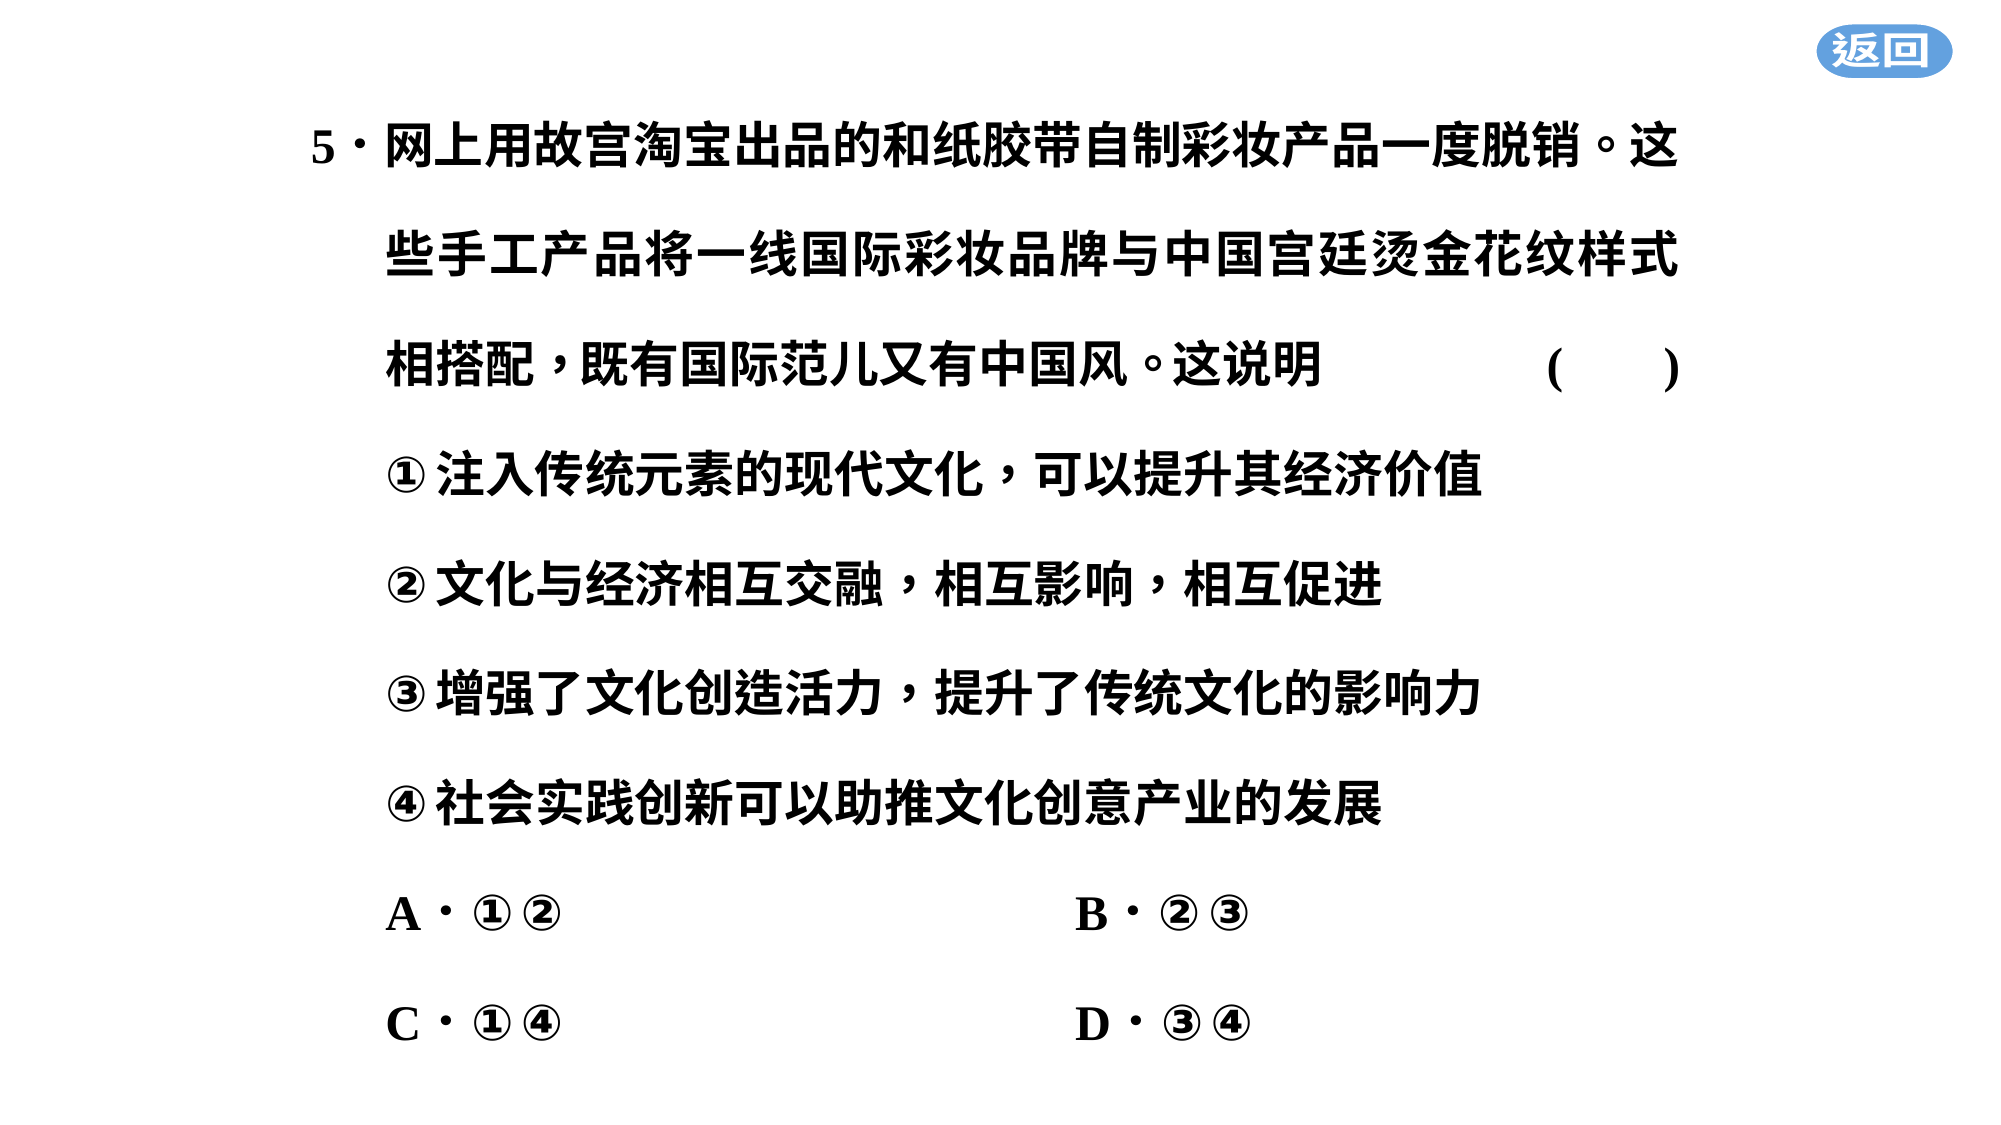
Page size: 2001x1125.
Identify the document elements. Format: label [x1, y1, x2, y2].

text_box [310, 113, 1680, 1101]
